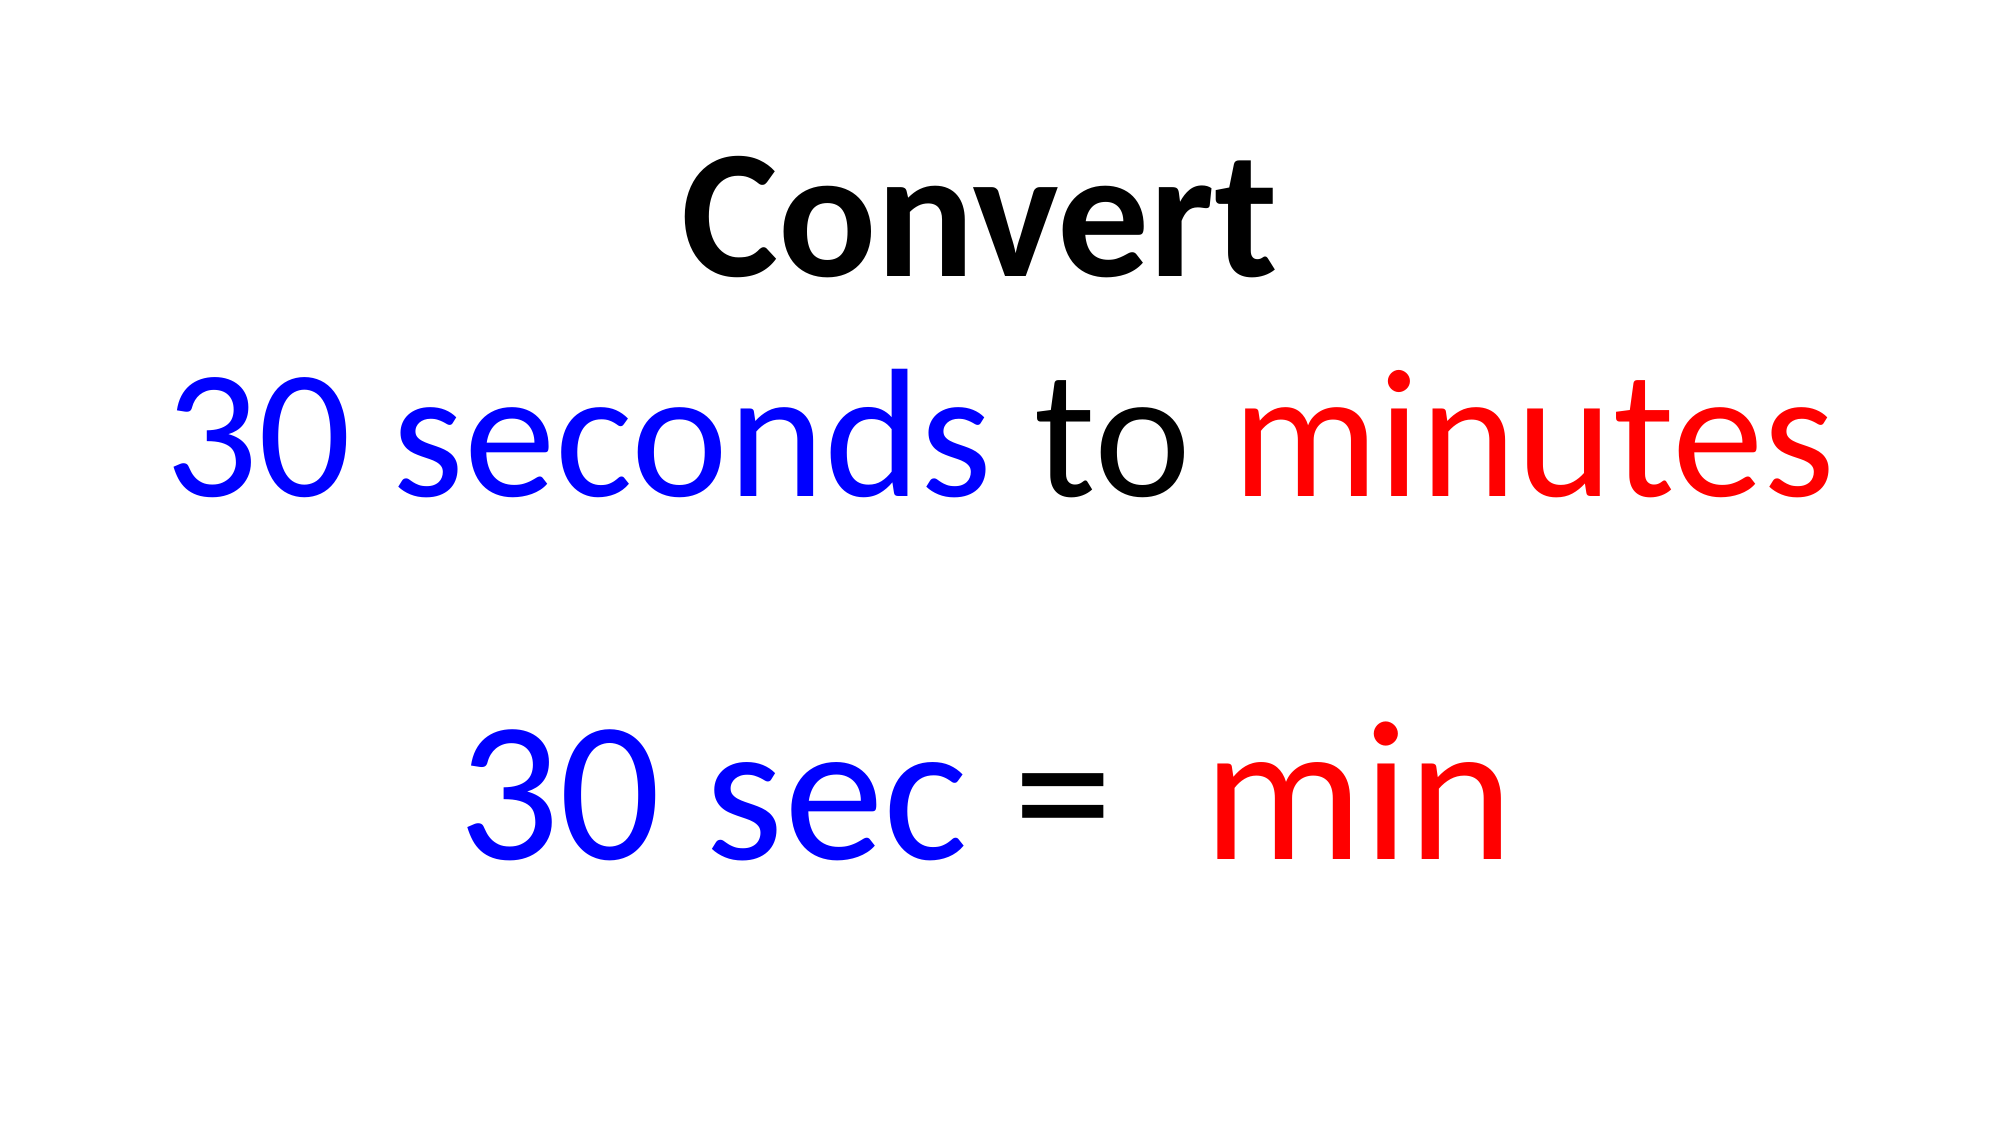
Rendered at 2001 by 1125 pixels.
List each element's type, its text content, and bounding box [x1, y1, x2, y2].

text_box Convert 30 seconds to minutes [60, 85, 1941, 540]
